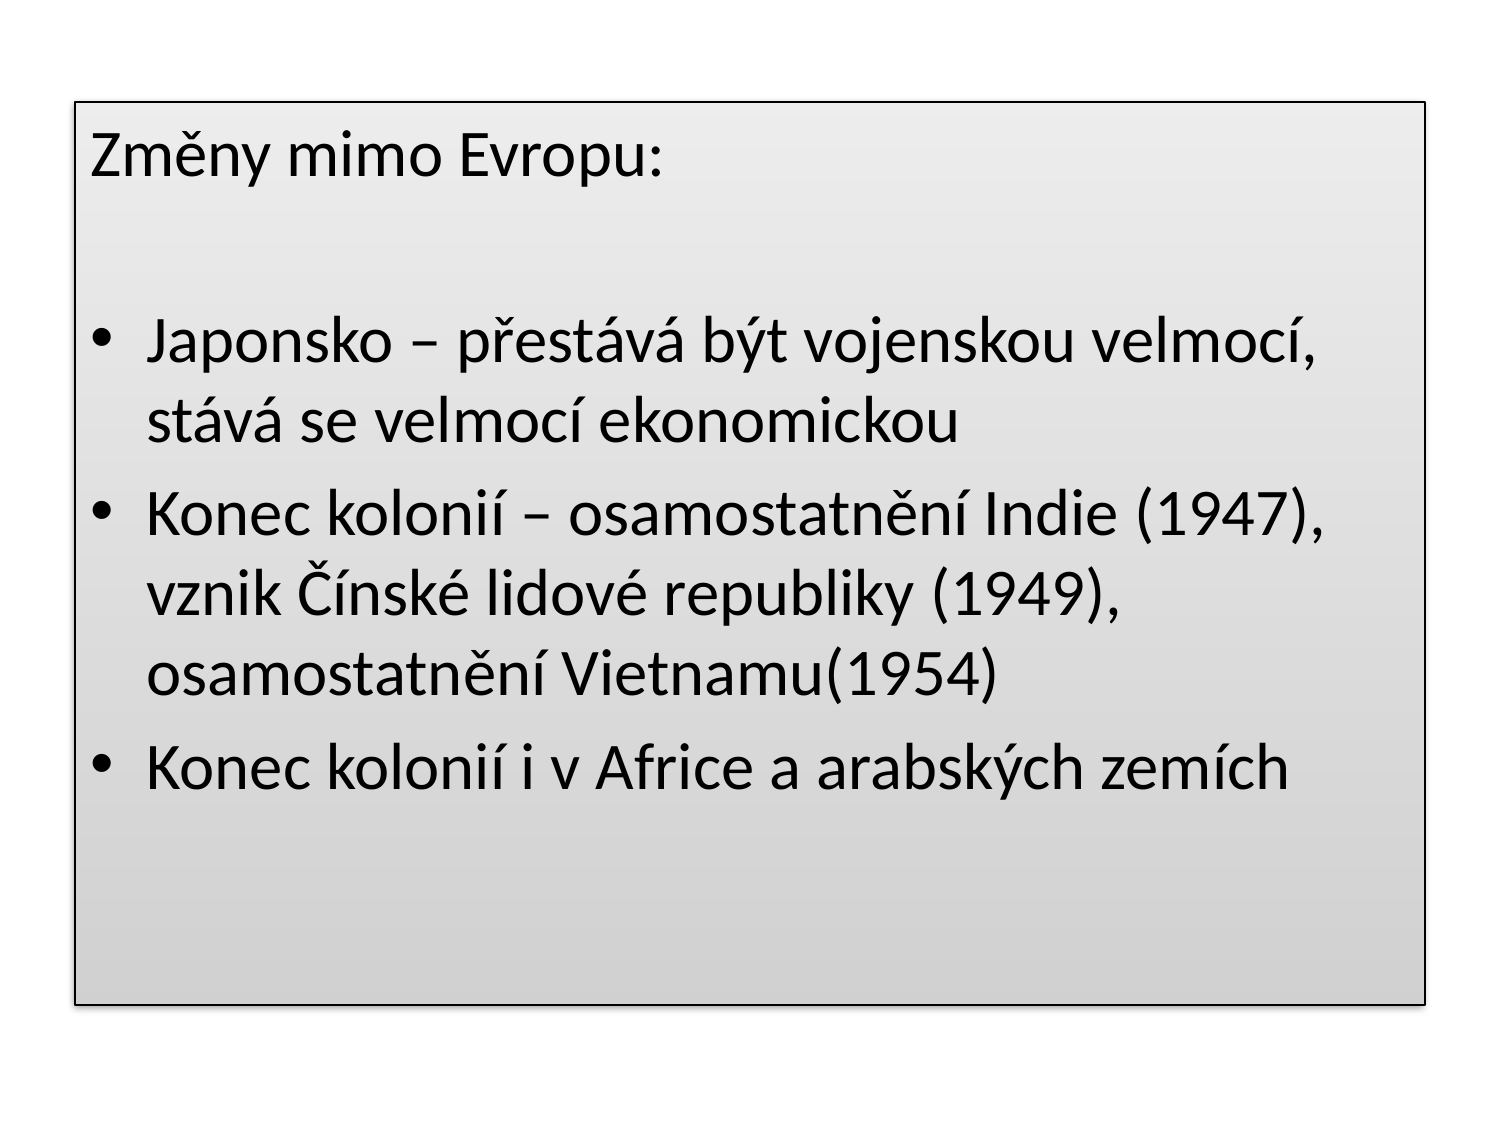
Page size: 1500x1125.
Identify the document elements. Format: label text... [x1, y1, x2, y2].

list Změny mimo Evropu: Japonsko – přestává být vojenskou velmocí, stává se velmocí ekonomickou Konec kolonií – osamostatnění Indie (1947), vznik Čínské lidové republiky (1949), osamostatnění Vietnamu(1954) Konec kolonií i v Africe a arabských zemích [74, 101, 1426, 1006]
